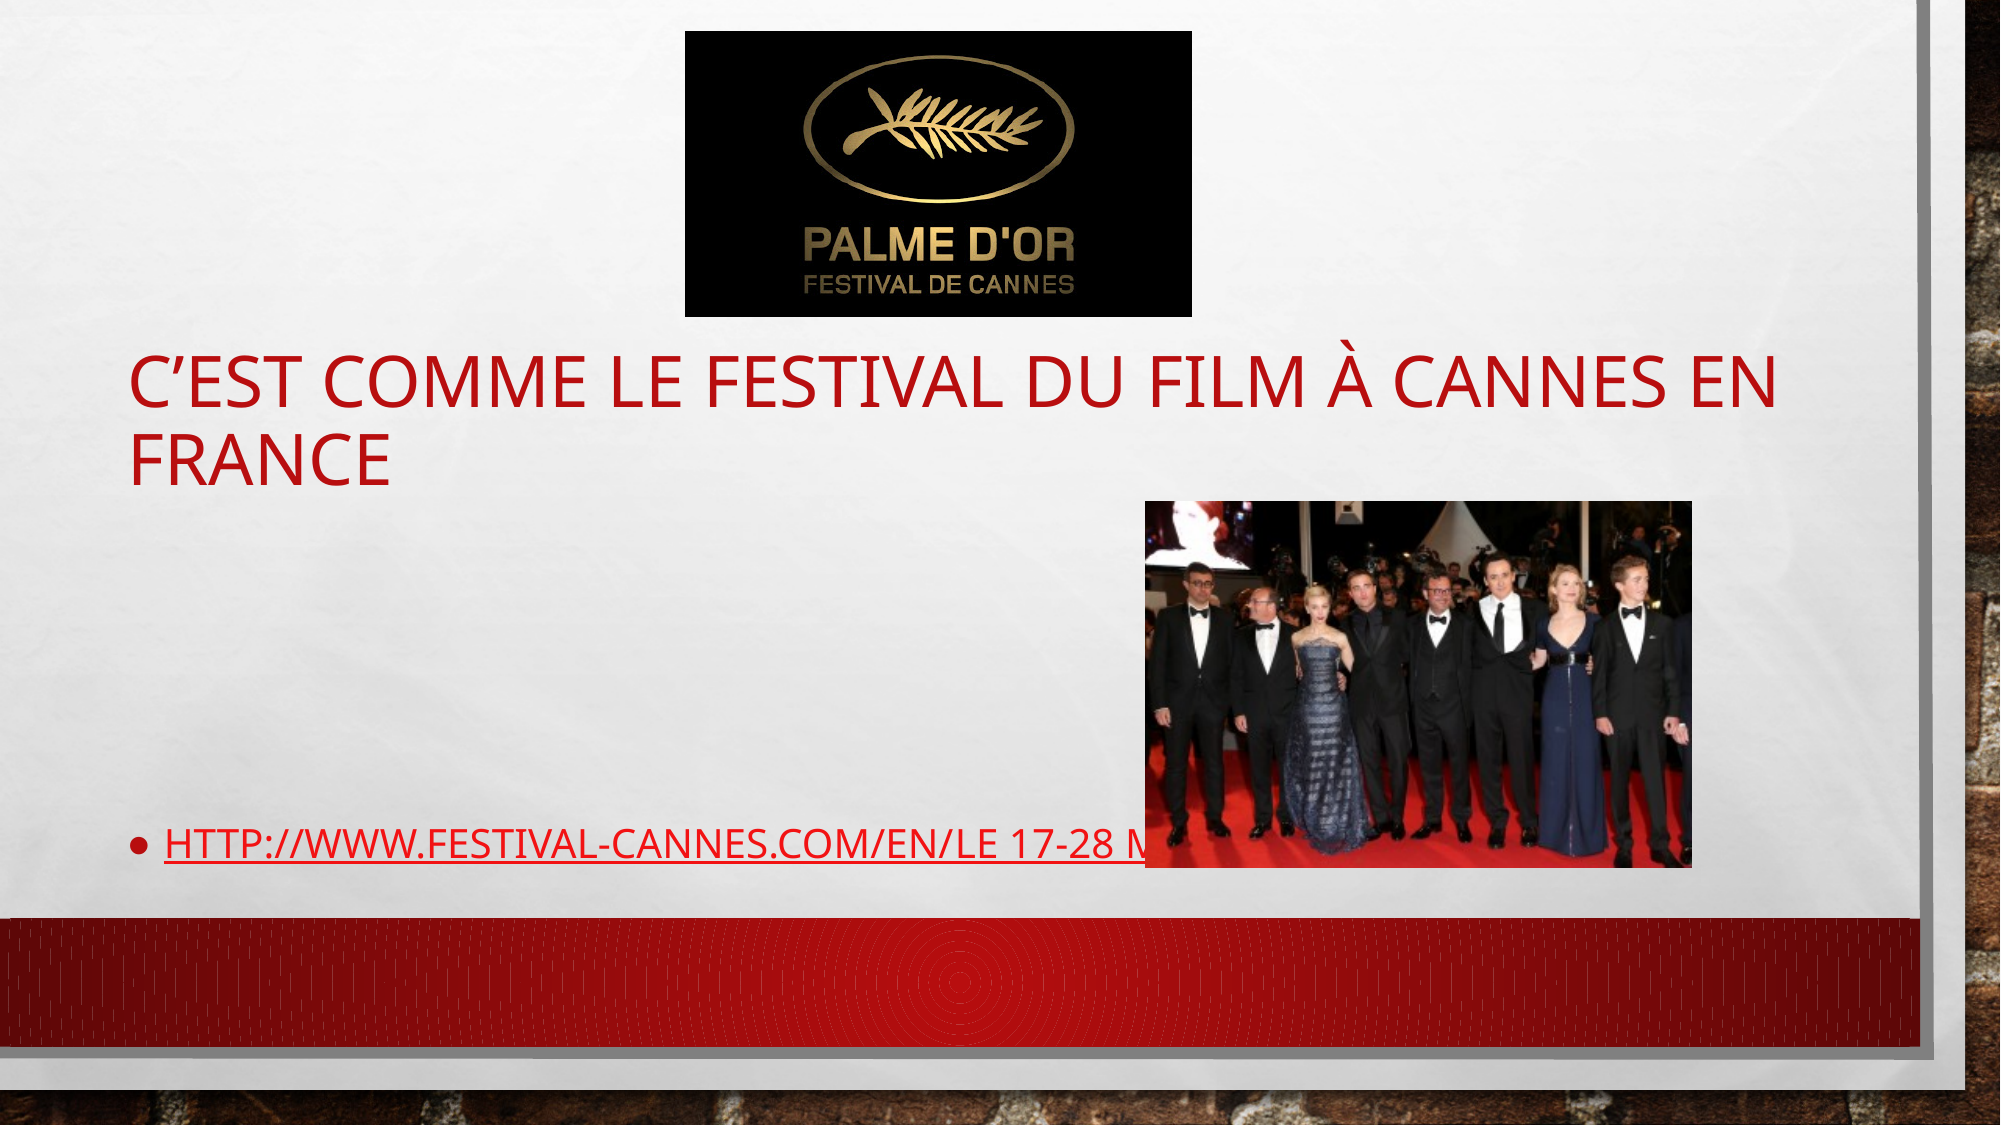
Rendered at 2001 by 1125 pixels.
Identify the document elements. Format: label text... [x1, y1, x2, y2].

list http://www.festival-cannes.com/en/Le 17-28 Mai 2017 [112, 338, 1818, 882]
picture [1145, 501, 1692, 868]
picture [0, 0, 2000, 1125]
picture [685, 31, 1192, 317]
